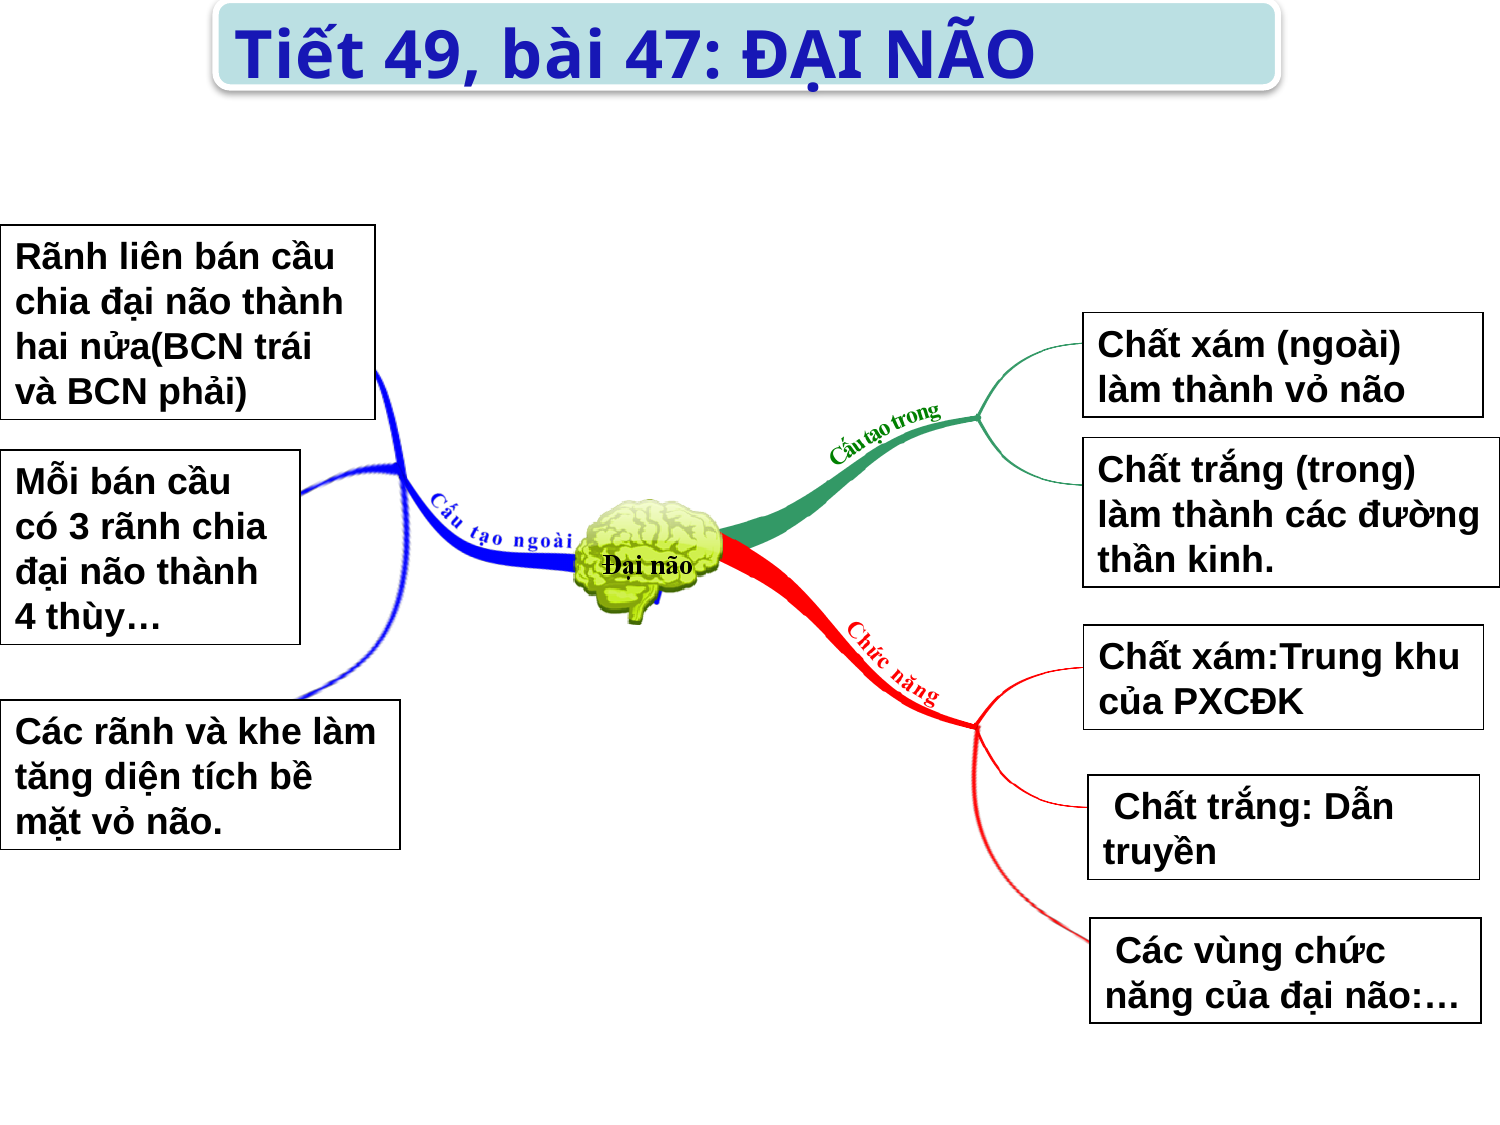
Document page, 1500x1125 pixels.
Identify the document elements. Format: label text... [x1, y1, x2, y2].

text_box Rãnh liên bán cầu chia đại não thành hai nửa(BCN trái và BCN phải) [0, 224, 375, 420]
text_box Các vùng chức năng của đại não:… [1089, 918, 1482, 1023]
text_box Các rãnh và khe làm tăng diện tích bề mặt vỏ não. [0, 699, 400, 850]
text_box Chất trắng (trong) làm thành các đường thần kinh. [1082, 437, 1500, 588]
text_box Chất xám:Trung khu của PXCĐK [1083, 624, 1484, 730]
text_box Tiết 49, bài 47: ĐẠI NÃO [212, 0, 1282, 91]
picture [215, 328, 1183, 964]
text_box Mỗi bán cầu có 3 rãnh chia đại não thành 4 thùy… [0, 449, 234, 645]
text_box Chất xám (ngoài) làm thành vỏ não [1082, 312, 1483, 418]
text_box Chất trắng: Dẫn truyền [1162, 774, 1480, 880]
